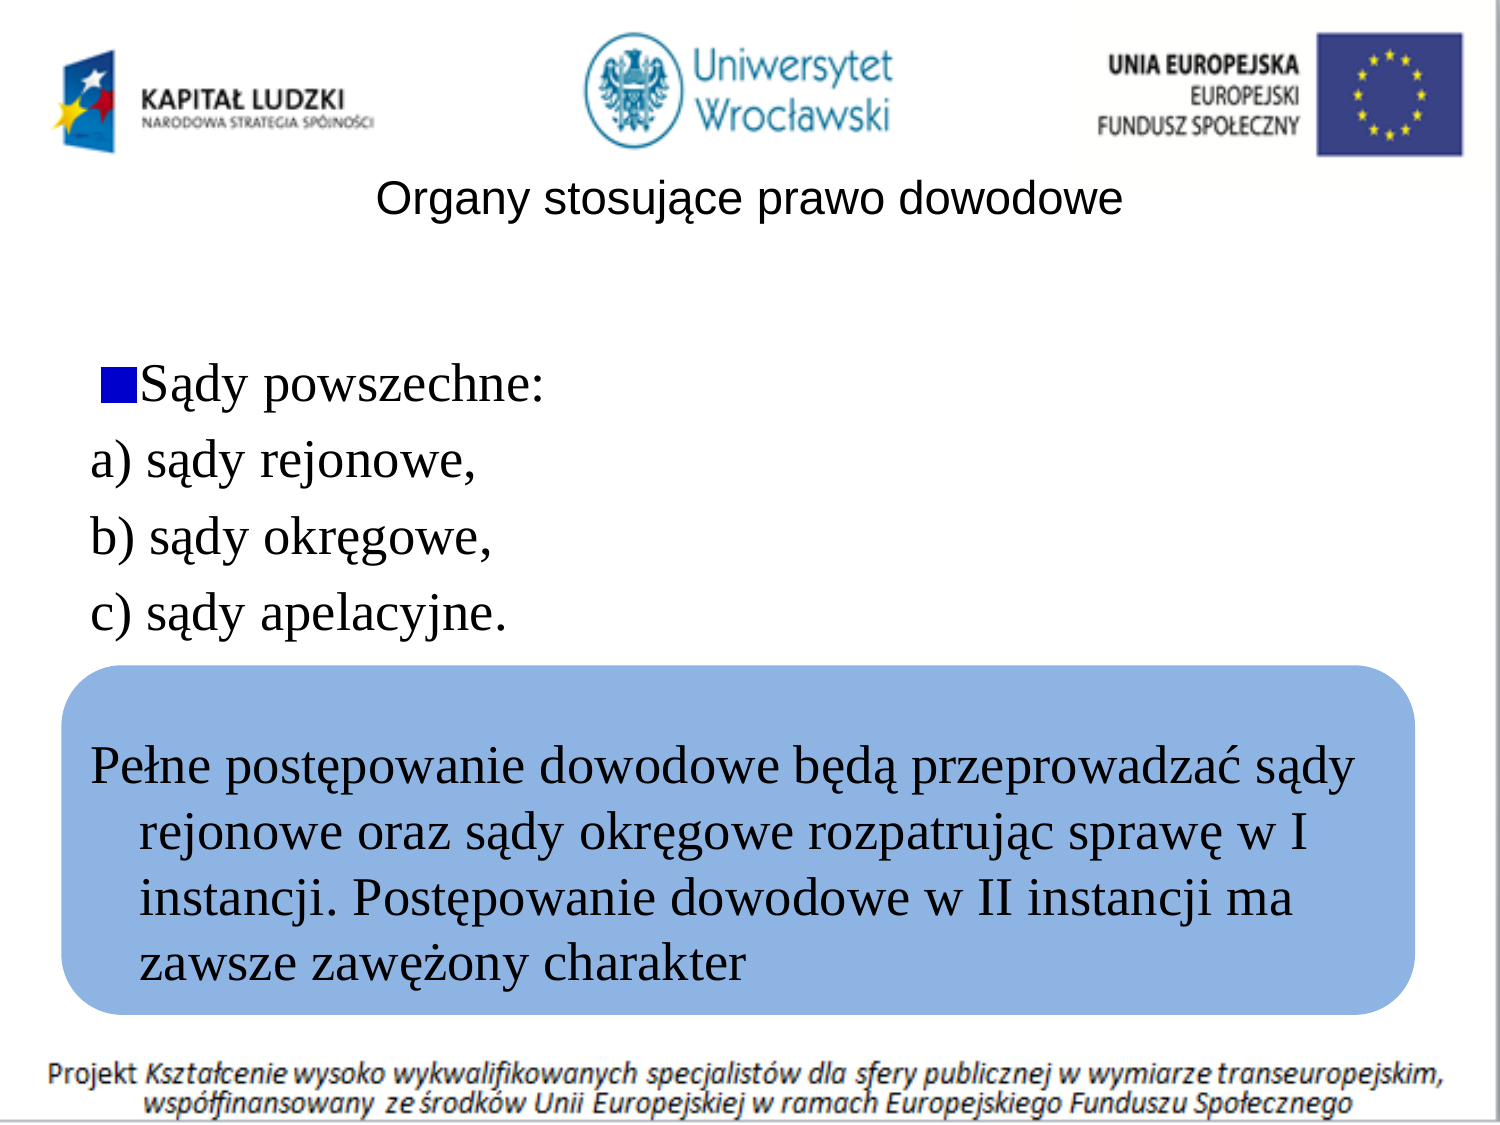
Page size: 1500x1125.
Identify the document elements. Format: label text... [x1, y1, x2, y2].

list Sądy powszechne: a) sądy rejonowe, b) sądy okręgowe, c) sądy apelacyjne. Pełne postępowanie dowodowe będą przeprowadzać sądy rejonowe oraz sądy okręgowe rozpatrując sprawę w I instancji. Postępowanie dowodowe w II instancji ma zawsze zawężony charakter [75, 262, 1425, 1005]
text_box [88, 1005, 1388, 1015]
picture [0, 0, 1500, 1125]
title Organy stosujące prawo dowodowe [75, 45, 1425, 233]
text_box [61, 687, 75, 993]
